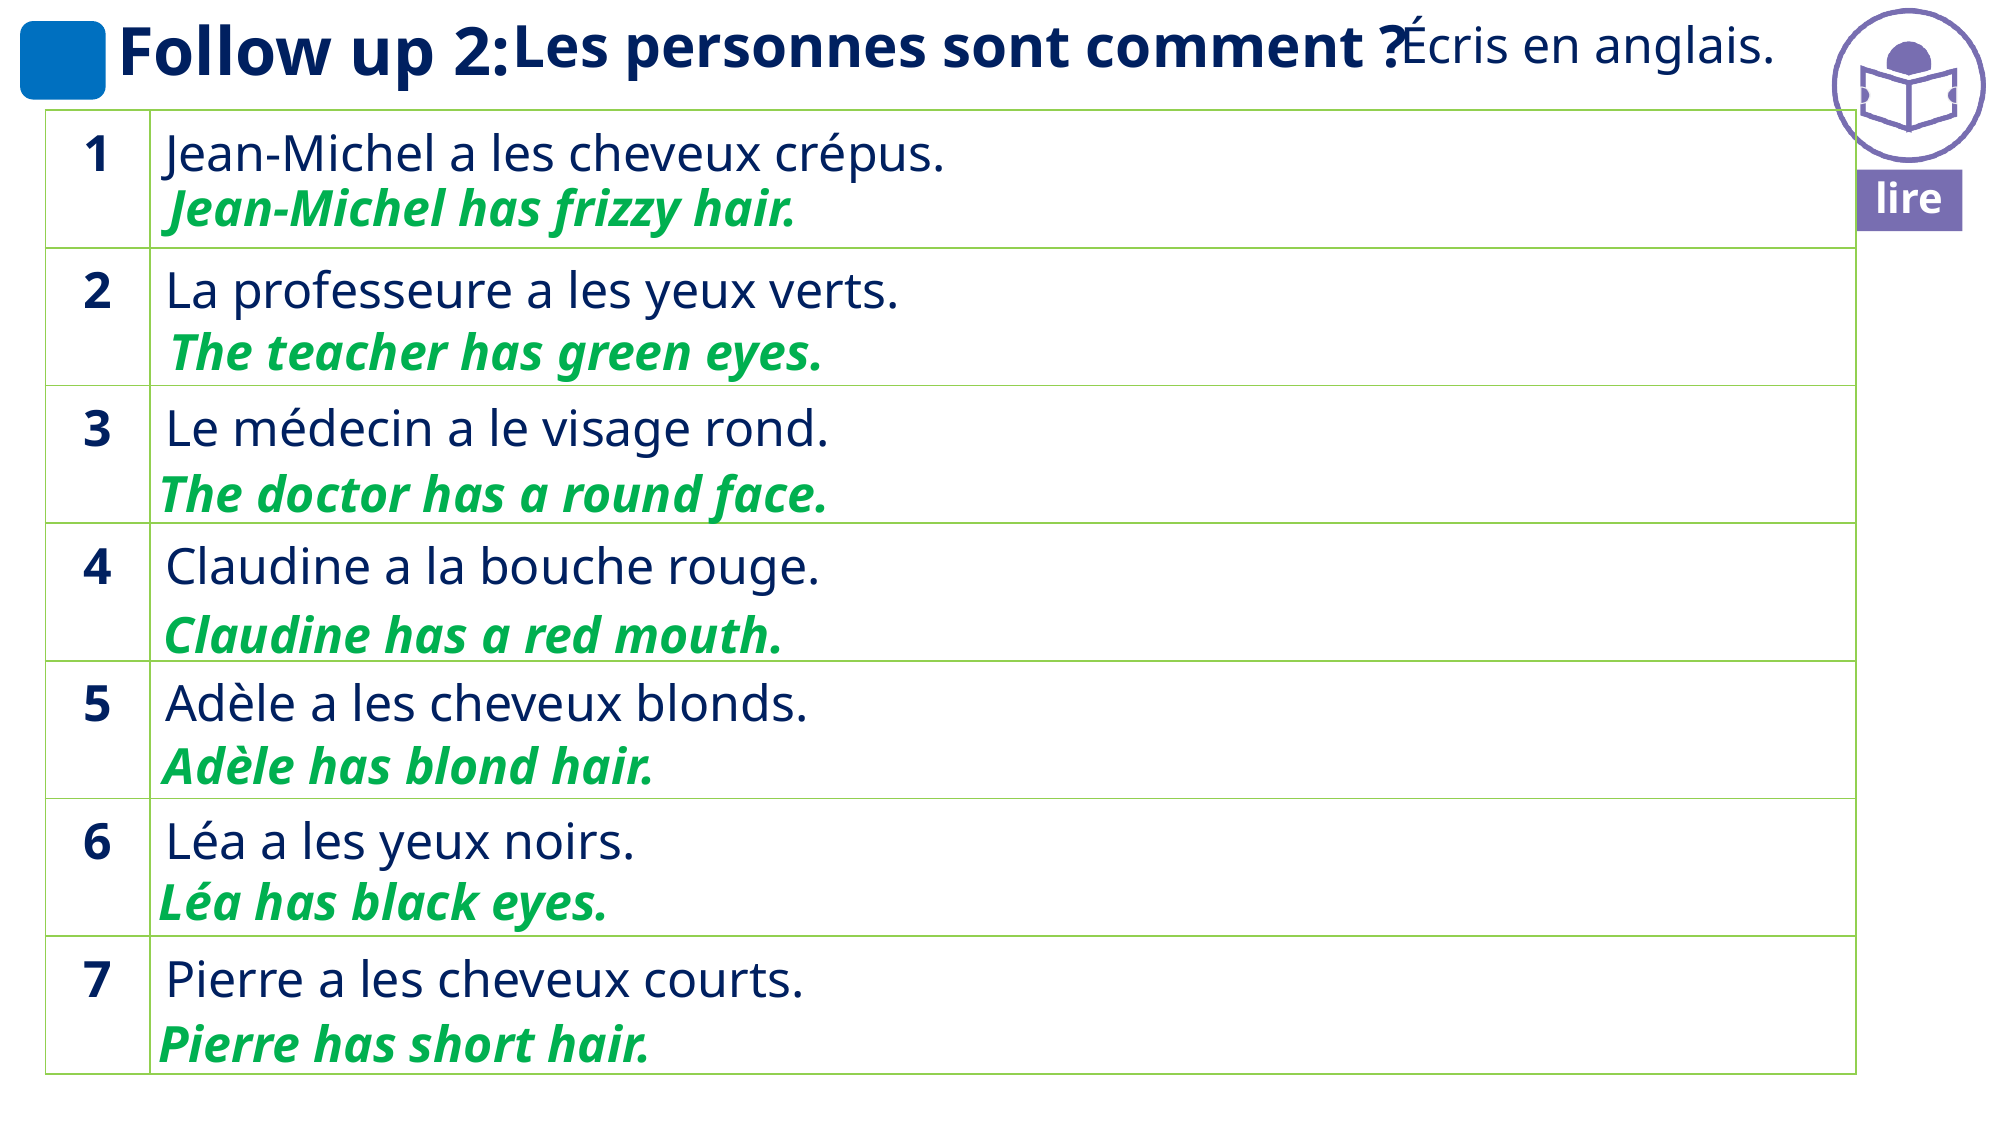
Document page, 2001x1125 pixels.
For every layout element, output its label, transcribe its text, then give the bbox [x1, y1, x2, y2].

table_header 1 [46, 111, 149, 247]
text_box [20, 21, 106, 100]
text_box Écris en anglais. [1385, 6, 1813, 85]
table_cell Le médecin a le visage rond. [151, 386, 1855, 522]
text_box Léa has black eyes. [143, 862, 1148, 938]
table_cell 7 [46, 937, 149, 1073]
table_cell Pierre a les cheveux courts. [151, 937, 1855, 1073]
text_box Les personnes sont comment ? [498, 1, 1815, 87]
table_header Jean-Michel a les cheveux crépus. [151, 111, 1855, 247]
table_cell 5 [46, 662, 149, 798]
title Follow up 2: [102, 10, 534, 97]
table_cell 4 [46, 524, 149, 660]
text_box Claudine has a red mouth. [149, 596, 1153, 672]
table_cell Adèle a les cheveux blonds. [151, 662, 1855, 798]
text_box Pierre has short hair. [143, 1004, 1148, 1080]
text_box Adèle has blond hair. [149, 726, 1153, 802]
text_box Jean-Michel has frizzy hair. [154, 169, 1158, 245]
table_cell 3 [46, 386, 149, 522]
text_box The teacher has green eyes. [154, 313, 1158, 388]
picture [1818, 0, 2000, 181]
text_box The doctor has a round face. [143, 455, 1148, 530]
table_cell 6 [46, 799, 149, 935]
table_cell Léa a les yeux noirs. [151, 799, 1855, 935]
table_cell La professeure a les yeux verts. [151, 249, 1855, 385]
text_box lire [1857, 189, 1963, 232]
table_cell 2 [46, 249, 149, 385]
table_cell Claudine a la bouche rouge. [151, 524, 1855, 660]
